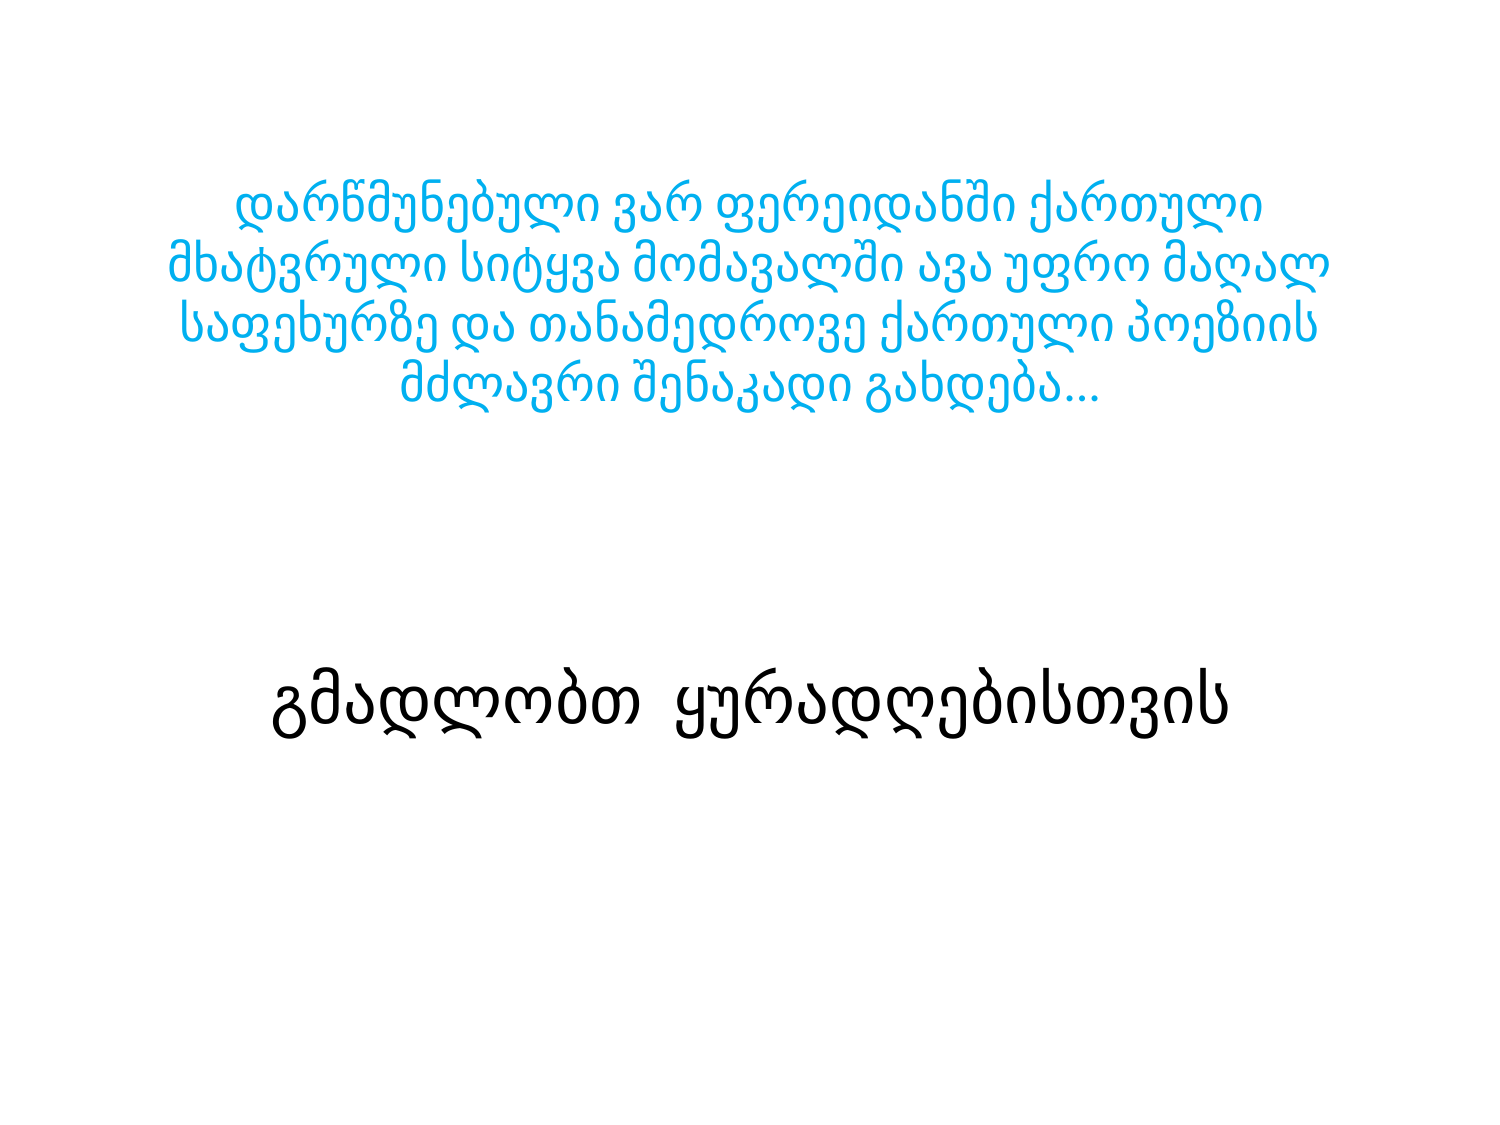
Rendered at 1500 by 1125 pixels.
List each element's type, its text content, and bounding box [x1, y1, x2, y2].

list გმადლობთ ყურადღებისთვის [75, 462, 1425, 1005]
title დარწმუნებული ვარ ფერეიდანში ქართული მხატვრული სიტყვა მომავალში ავა უფრო მაღალ საფეხურზე და თანამედროვე ქართული პოეზიის მძლავრი შენაკადი გახდება... [75, 45, 1425, 462]
